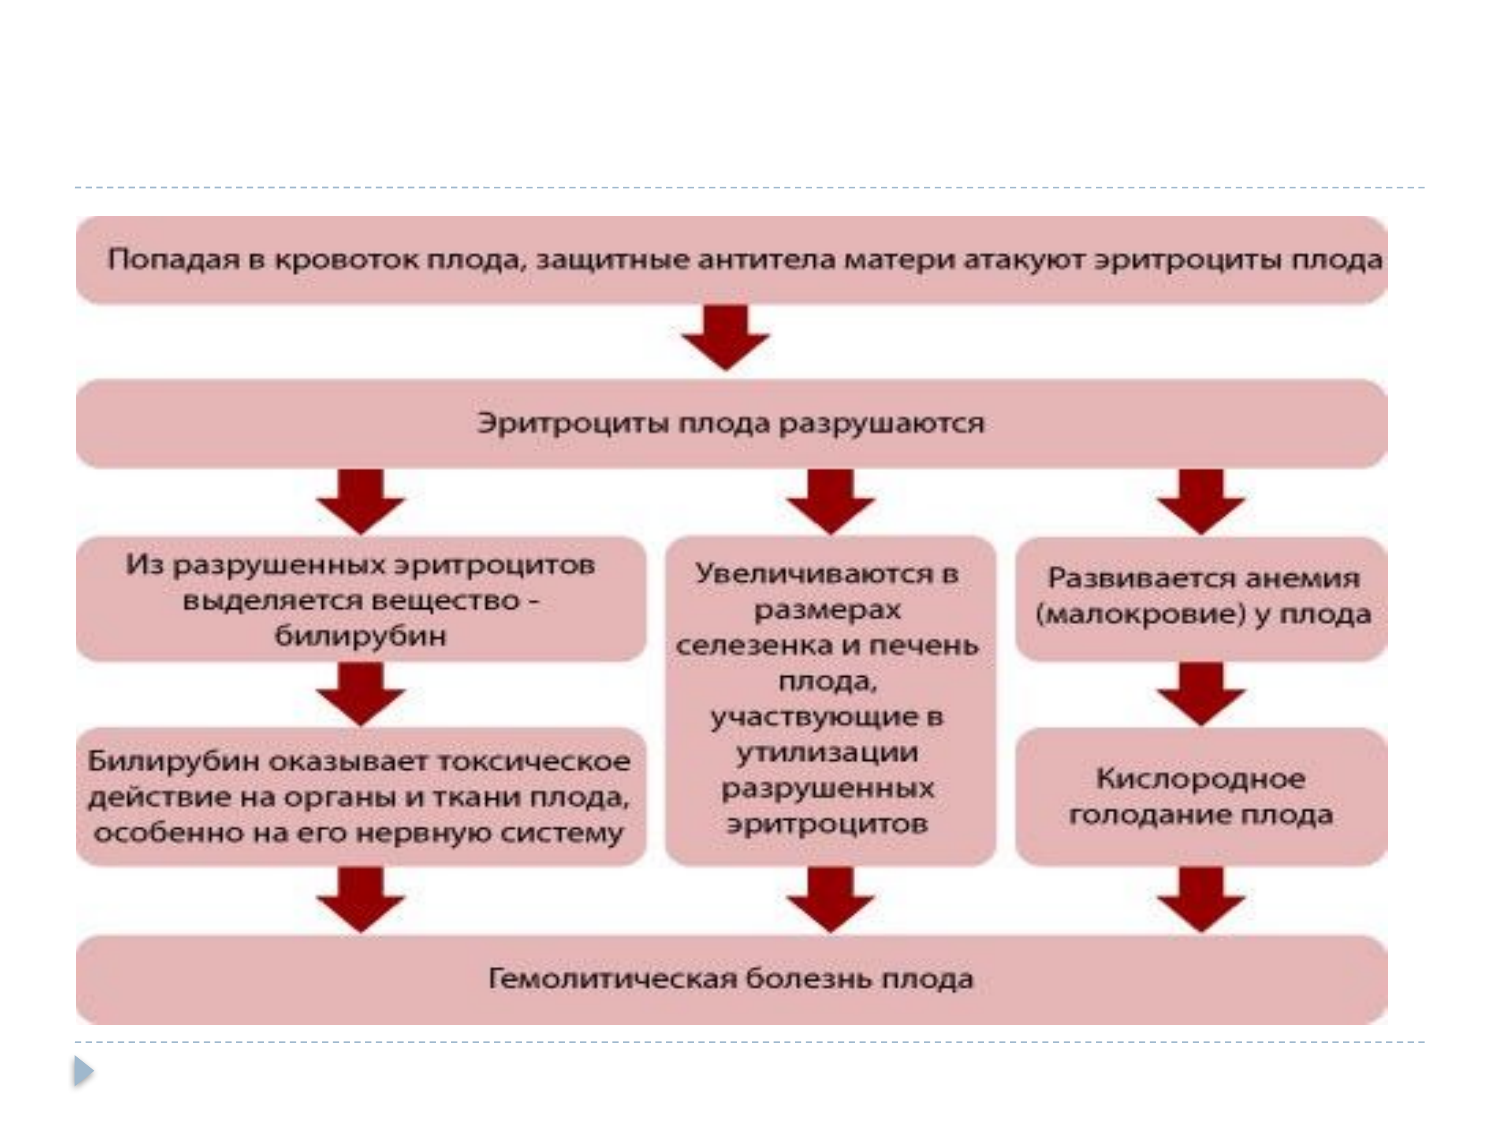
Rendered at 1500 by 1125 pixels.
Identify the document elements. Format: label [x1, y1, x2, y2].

list [76, 216, 1389, 1025]
